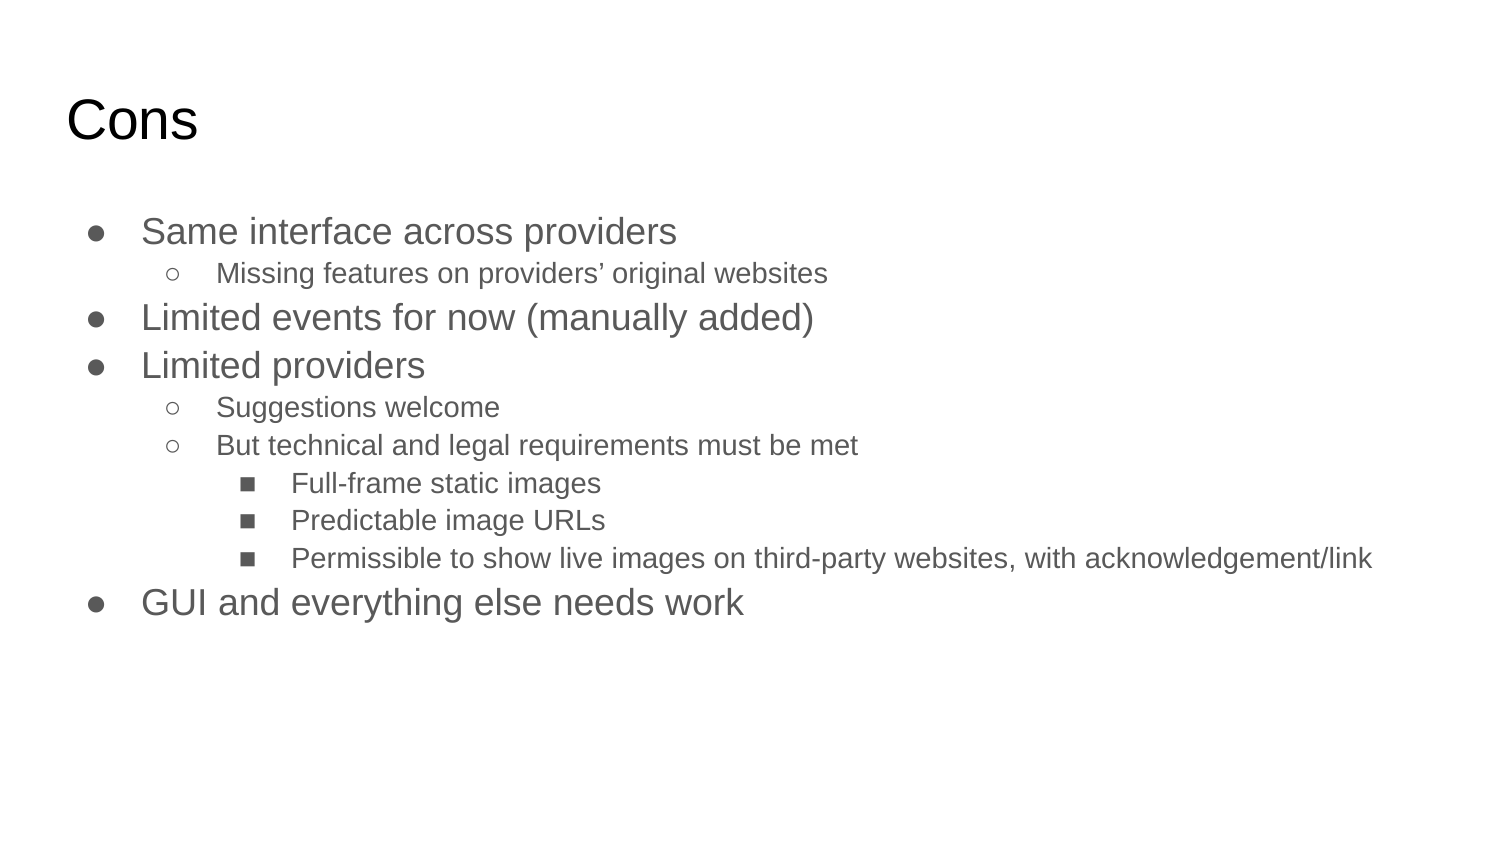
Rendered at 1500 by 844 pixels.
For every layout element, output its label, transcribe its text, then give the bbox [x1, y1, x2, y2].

title Cons [51, 72, 1449, 167]
list Same interface across providers Missing features on providers’ original websites Limited events for now (manually added) Limited providers Suggestions welcome But technical and legal requirements must be met Full-frame static images Predictable image URLs Permissible to show live images on third-party websites, with acknowledgement/link GUI and everything else needs work [51, 189, 1449, 750]
